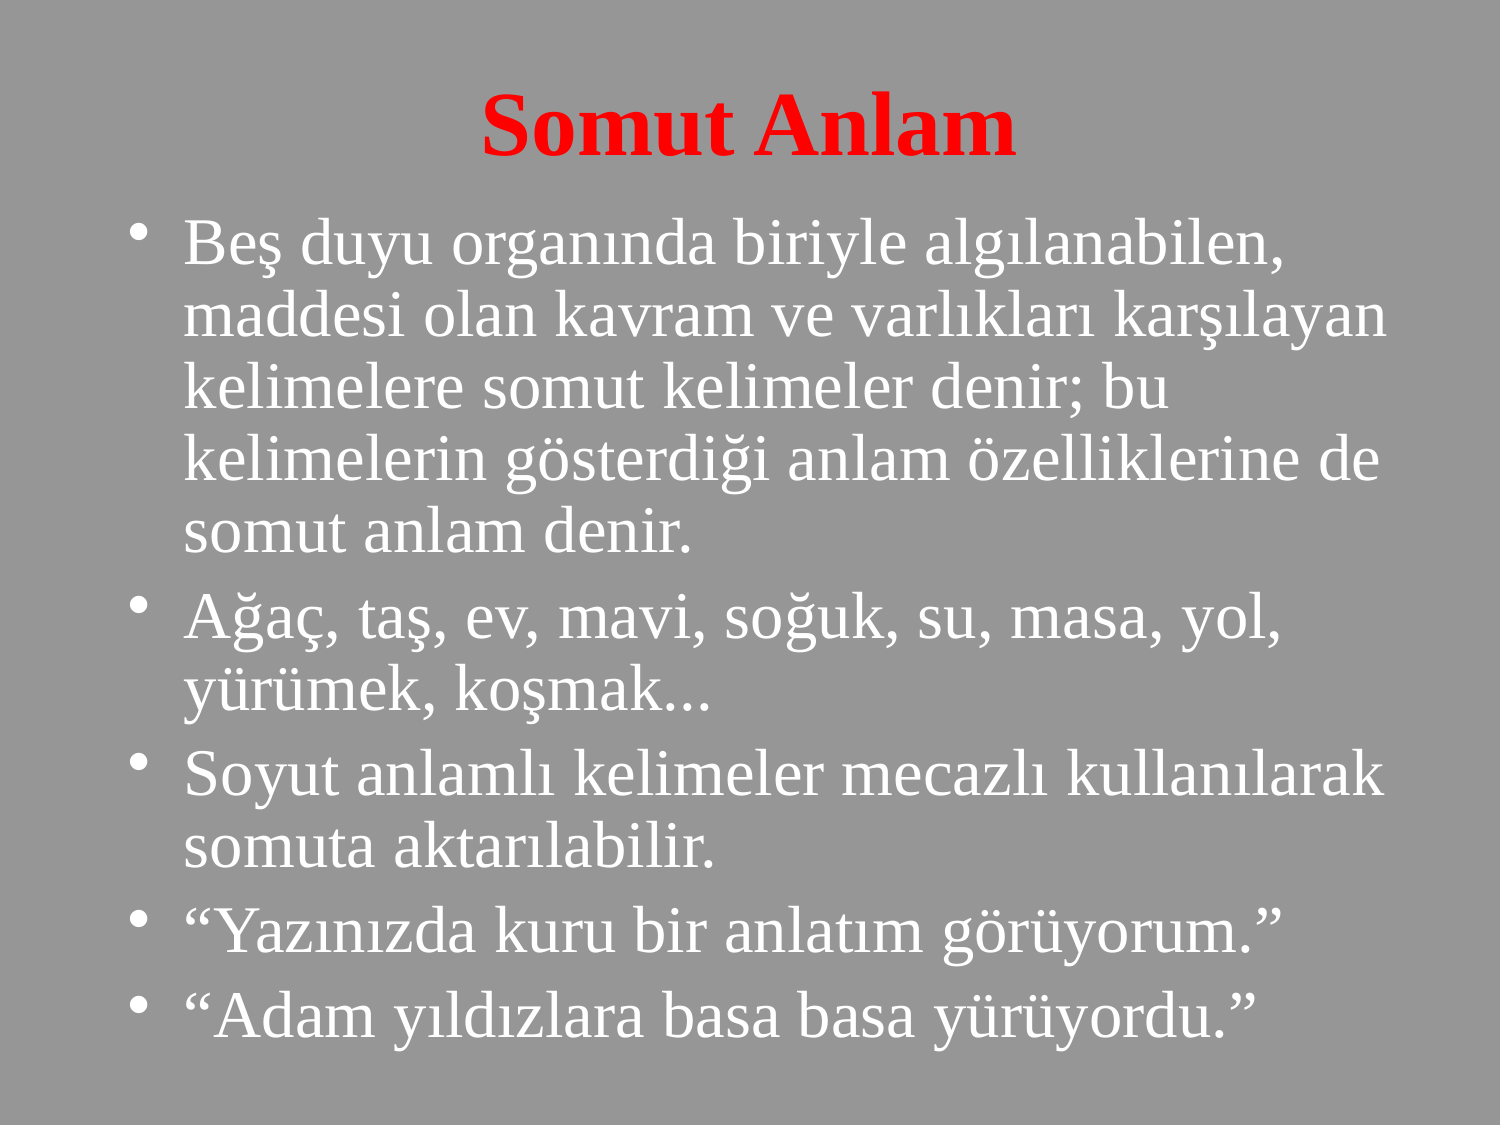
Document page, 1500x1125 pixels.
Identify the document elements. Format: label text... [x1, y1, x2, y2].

title Somut Anlam [112, 50, 1388, 188]
list Beş duyu organında biriyle algılanabilen, maddesi olan kavram ve varlıkları karşılayan kelimelere somut kelimeler denir; bu kelimelerin gösterdiği anlam özelliklerine de somut anlam denir. Ağaç, taş, ev, mavi, soğuk, su, masa, yol, yürümek, koşmak... Soyut anlamlı kelimeler mecazlı kullanılarak somuta aktarılabilir. “Yazınızda kuru bir anlatım görüyorum.” “Adam yıldızlara basa basa yürüyordu.” [112, 200, 1425, 1088]
